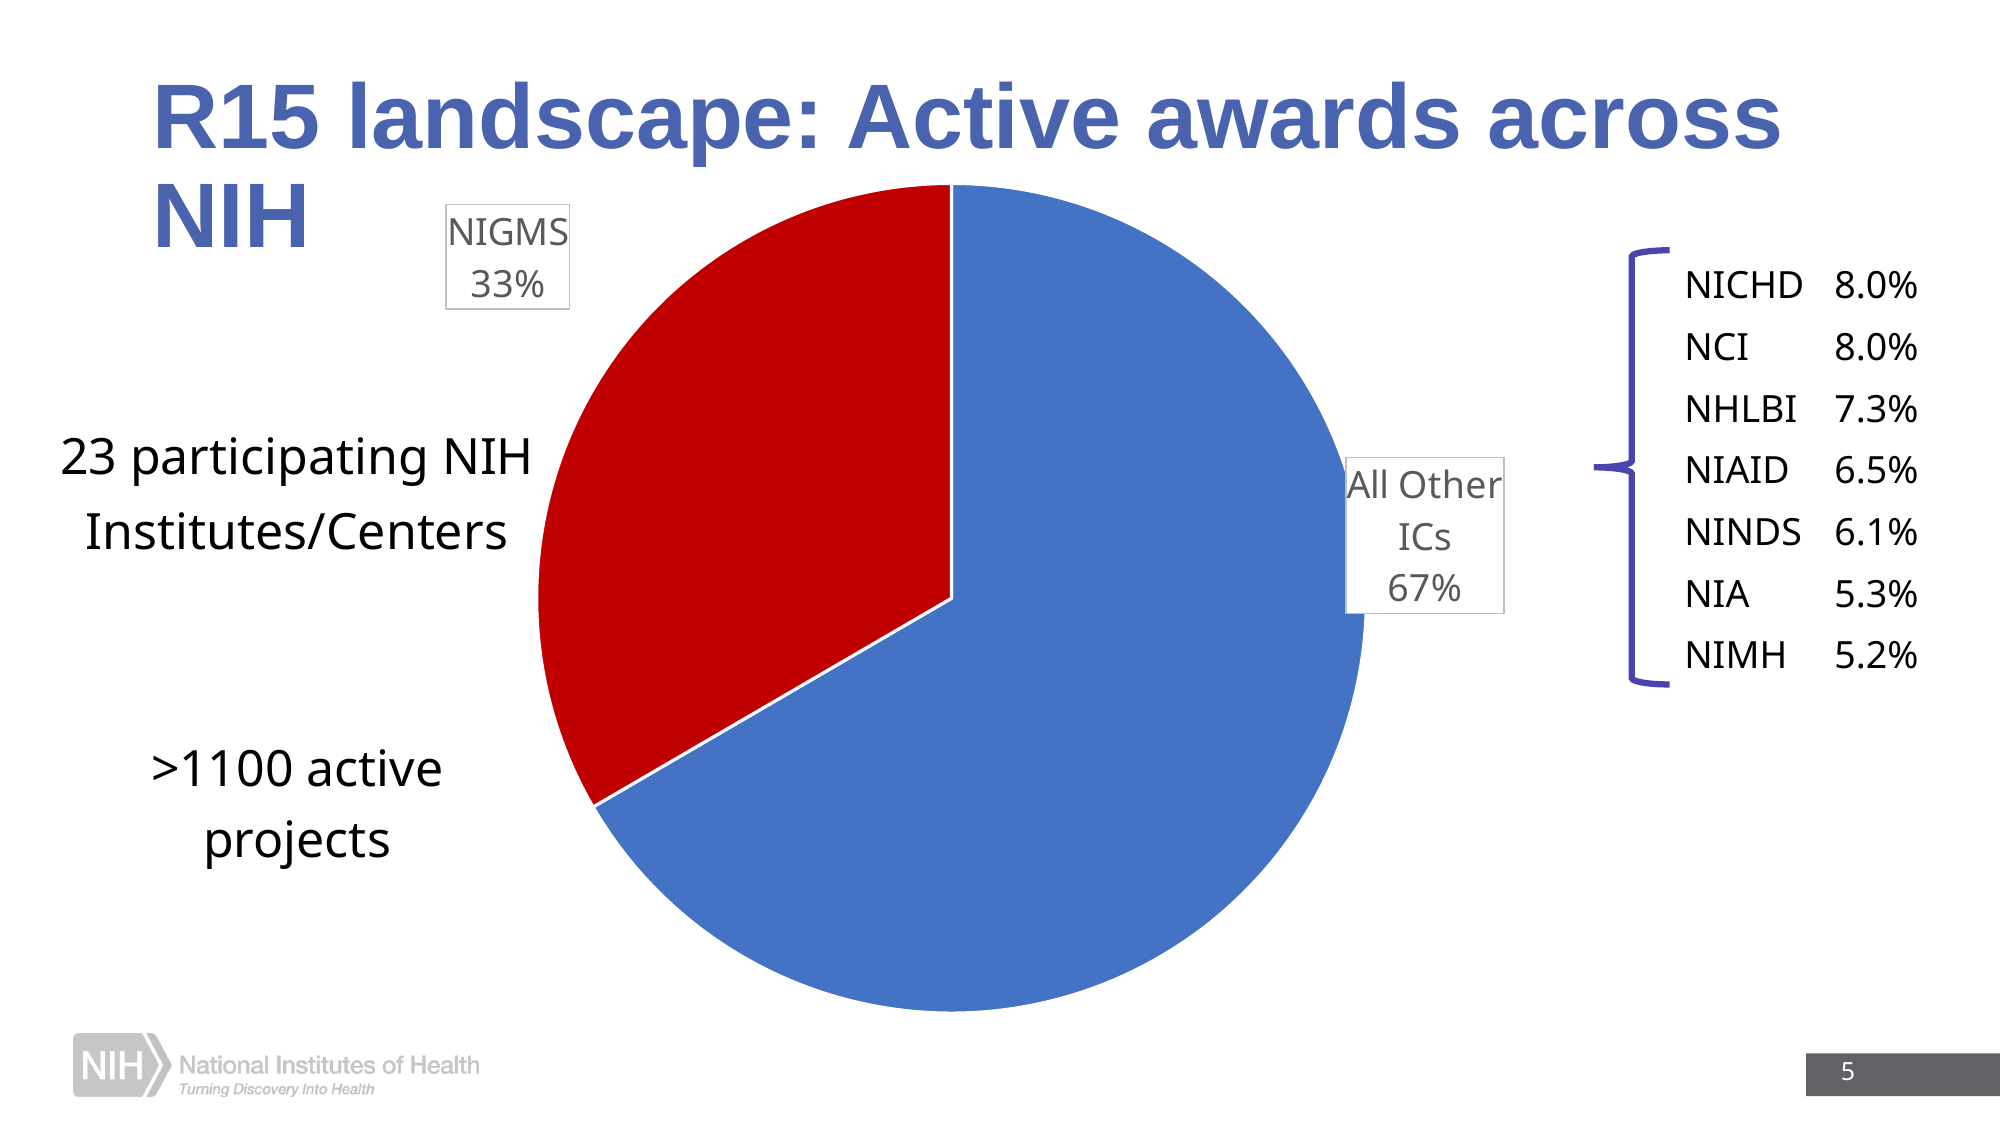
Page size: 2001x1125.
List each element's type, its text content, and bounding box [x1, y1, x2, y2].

slide_number 5 [1419, 1042, 1870, 1103]
text_box 23 participating NIH Institutes/Centers [15, 402, 333, 568]
text_box NICHD 8.0% NCI 8.0% NHLBI 7.3% NIAID 6.5% NINDS 6.1% NIA 5.3% NIMH 5.2% [1669, 254, 1990, 684]
title R15 landscape: Active awards across NIH [137, 59, 1964, 278]
chart [333, 153, 1667, 1043]
text_box >1100 active projects [15, 714, 333, 875]
